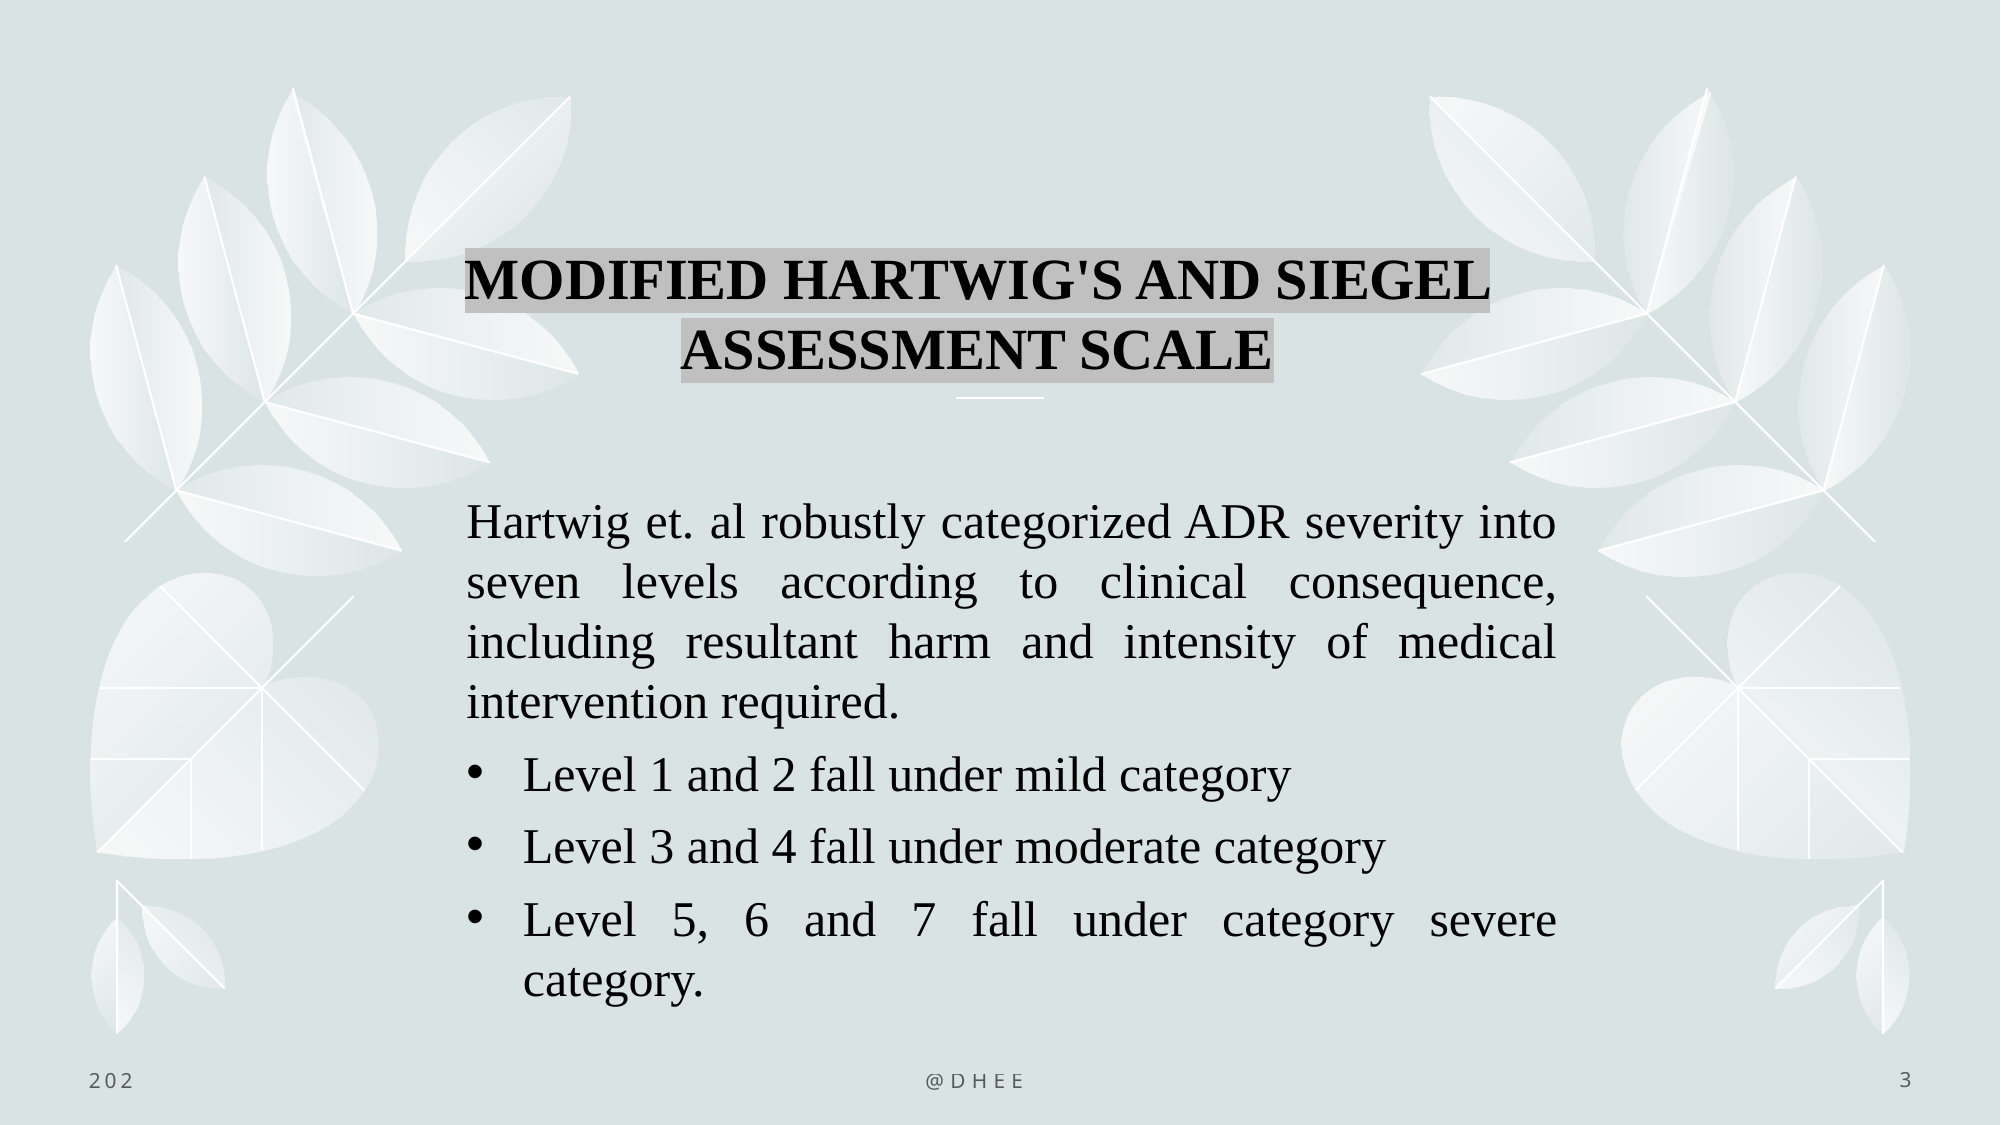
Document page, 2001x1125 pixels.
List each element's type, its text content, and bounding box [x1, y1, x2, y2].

slide_number 3 [1637, 1042, 1927, 1119]
text_box Hartwig et. al robustly categorized ADR severity into seven levels according to clinical consequence, including resultant harm and intensity of medical intervention required. Level 1 and 2 fall under mild category Level 3 and 4 fall under moderate category Level 5, 6 and 7 fall under category severe category. [451, 481, 1573, 1014]
footer @Dheeraj [451, 1042, 1549, 1119]
text_box MODIFIED HARTWIG'S AND SIEGEL ASSESSMENT SCALE [381, 234, 1573, 389]
slide_number 2023 [73, 1042, 363, 1119]
